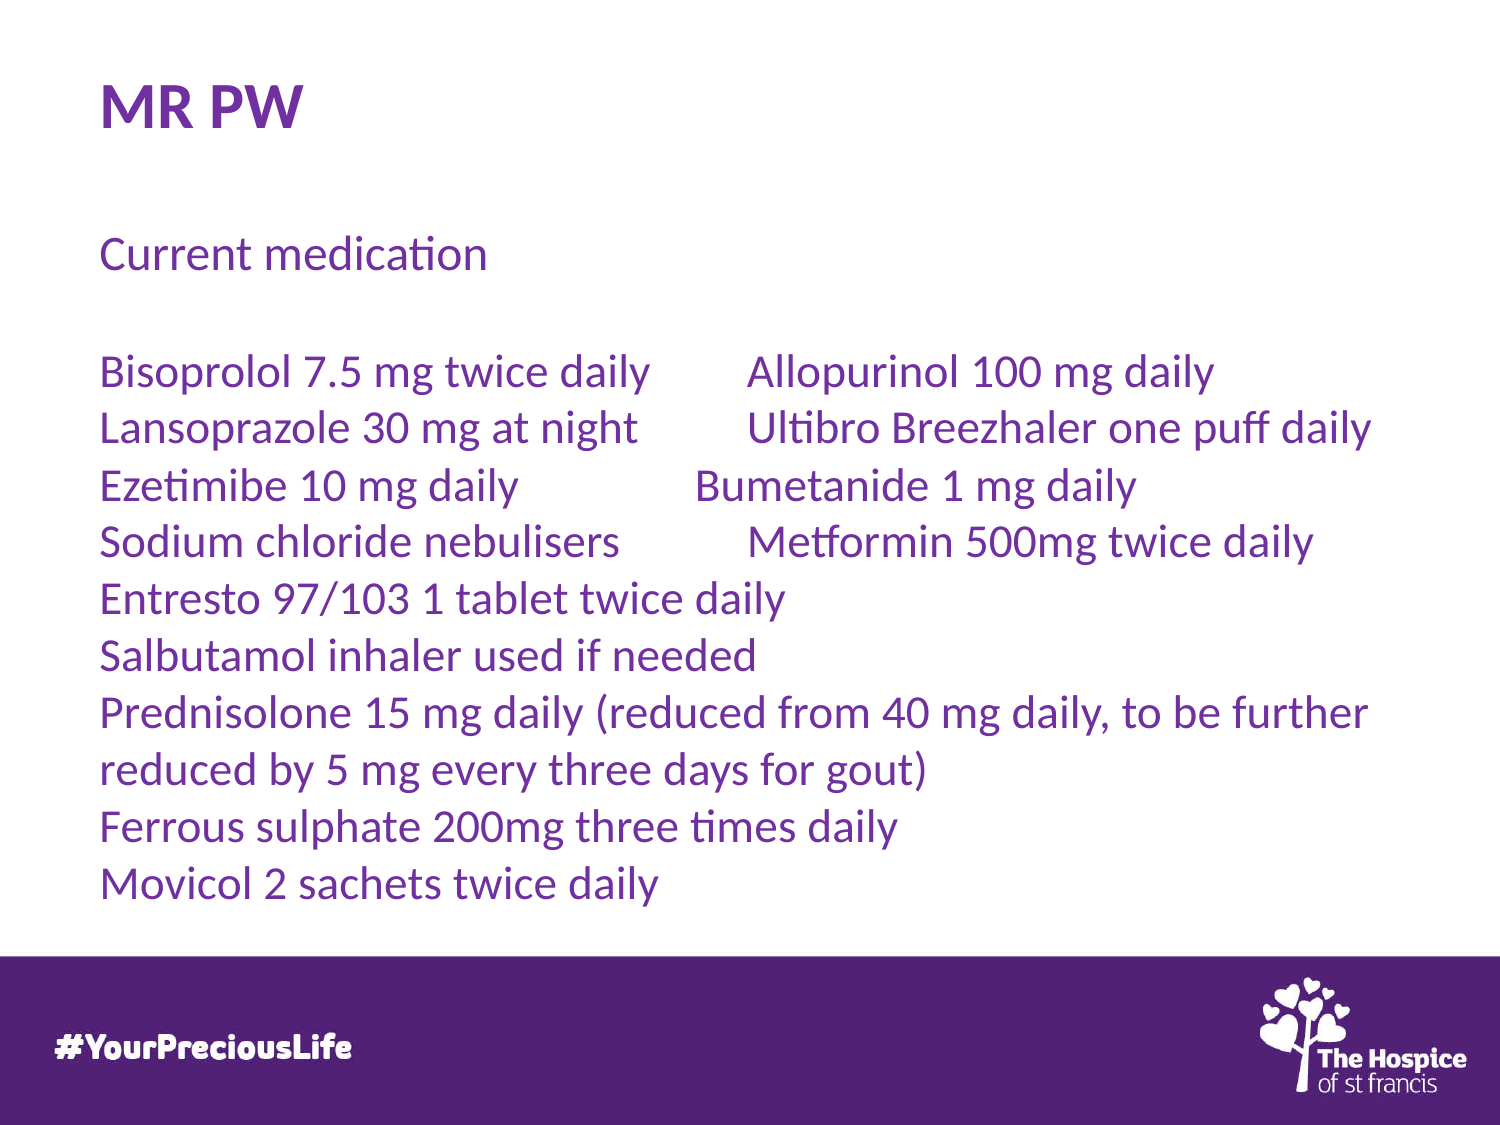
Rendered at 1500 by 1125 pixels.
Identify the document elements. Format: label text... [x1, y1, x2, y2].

picture [0, 0, 1500, 1125]
list MR PW Current medication Bisoprolol 7.5 mg twice daily Allopurinol 100 mg daily Lansoprazole 30 mg at night Ultibro Breezhaler one puff daily Ezetimibe 10 mg daily Bumetanide 1 mg daily Sodium chloride nebulisers Metformin 500mg twice daily Entresto 97/103 1 tablet twice daily Salbutamol inhaler used if needed Prednisolone 15 mg daily (reduced from 40 mg daily, to be further reduced by 5 mg every three days for gout) Ferrous sulphate 200mg three times daily Movicol 2 sachets twice daily [99, 62, 1416, 916]
